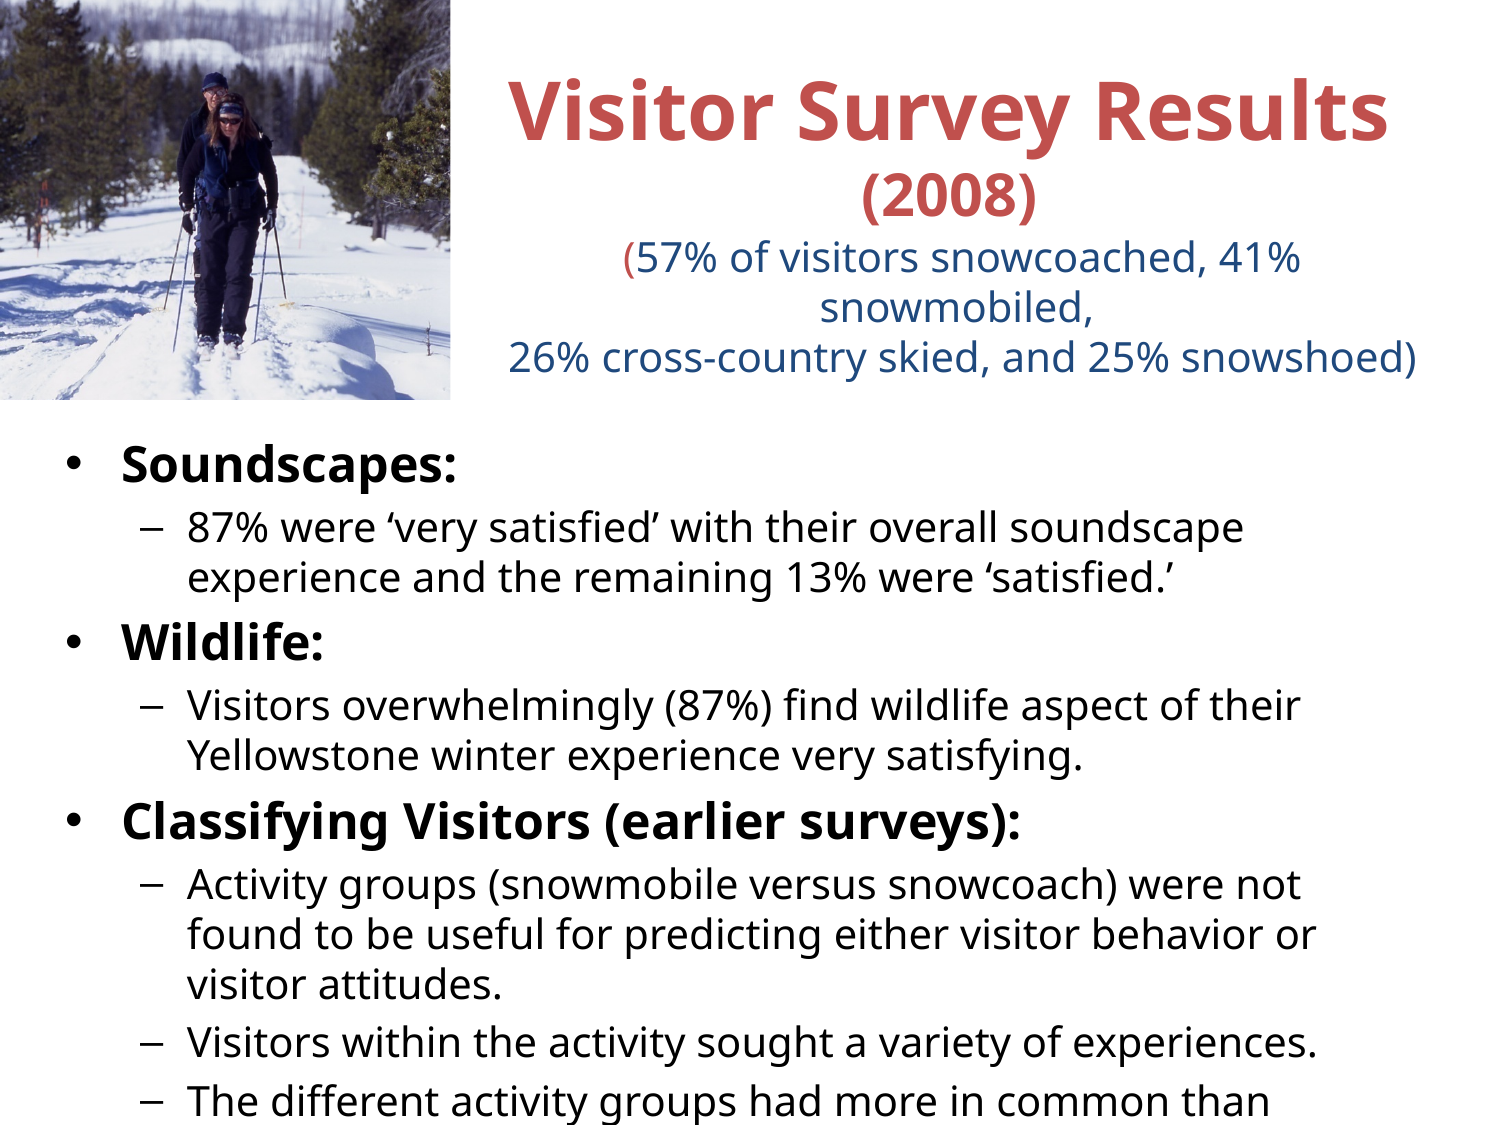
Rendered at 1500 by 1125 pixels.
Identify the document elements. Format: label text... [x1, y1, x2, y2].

text_box (57% of visitors snowcoached, 41% snowmobiled, 26% cross-country skied, and 25% snowshoed) [487, 212, 1438, 400]
picture [0, 0, 451, 401]
list Soundscapes: 87% were ‘very satisfied’ with their overall soundscape experience and the remaining 13% were ‘satisfied.’ Wildlife: Visitors overwhelmingly (87%) find wildlife aspect of their Yellowstone winter experience very satisfying. Classifying Visitors (earlier surveys): Activity groups (snowmobile versus snowcoach) were not found to be useful for predicting either visitor behavior or visitor attitudes. Visitors within the activity sought a variety of experiences. The different activity groups had more in common than opposition. [50, 425, 1438, 1100]
title Visitor Survey Results (2008) [474, 50, 1425, 238]
